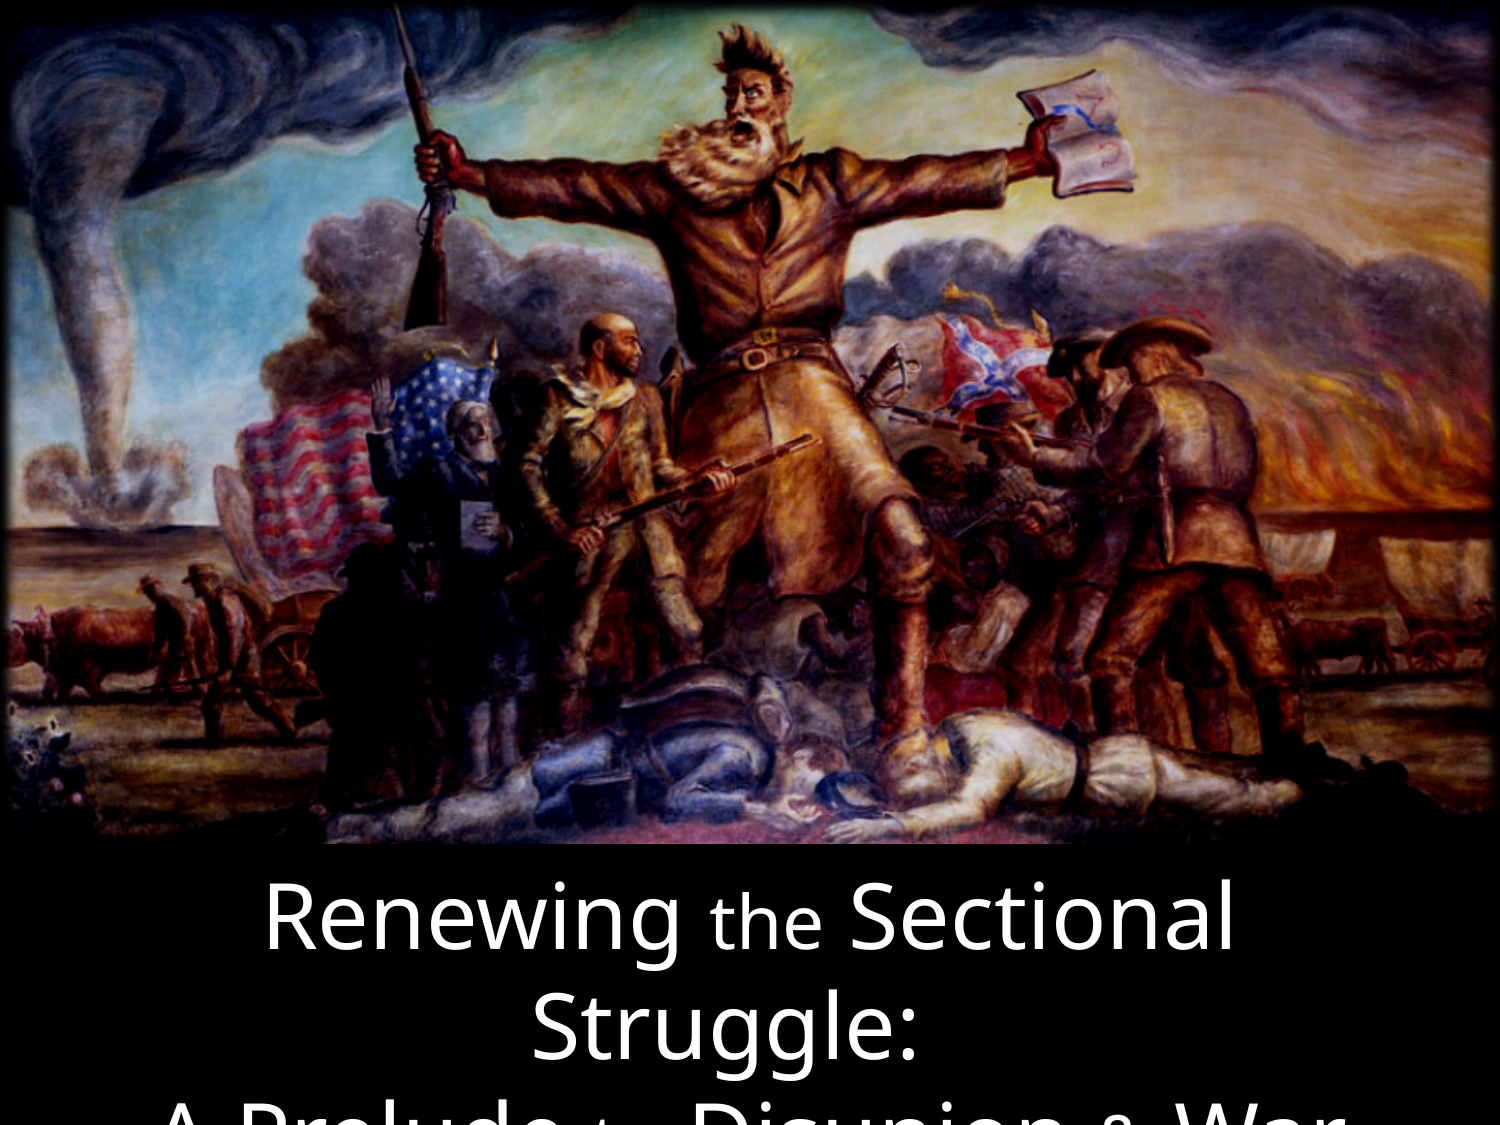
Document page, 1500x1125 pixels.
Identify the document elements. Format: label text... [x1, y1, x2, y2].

picture [0, 0, 1500, 877]
text_box Renewing the Sectional Struggle: A Prelude to Disunion & War [74, 885, 1425, 1125]
